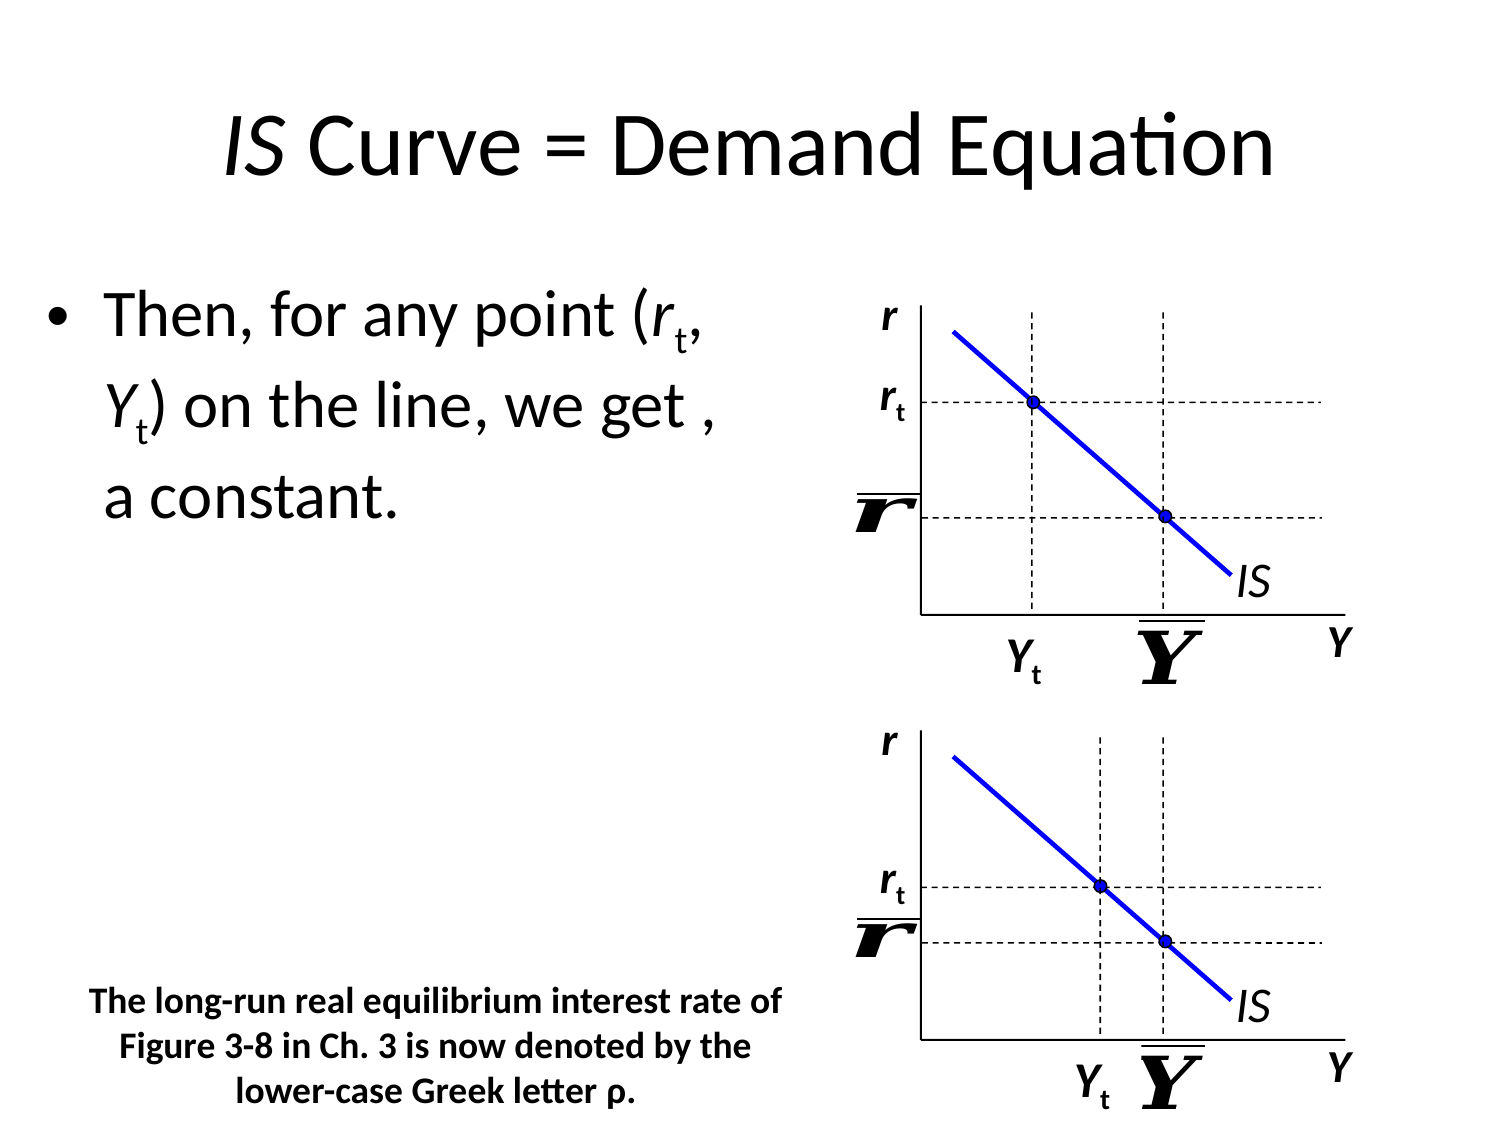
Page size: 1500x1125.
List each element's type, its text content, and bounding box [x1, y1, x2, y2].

text_box rt [855, 839, 915, 918]
title IS Curve = Demand Equation [75, 45, 1425, 233]
text_box rt [855, 357, 915, 435]
text_box r [858, 702, 921, 773]
text_box Yt [998, 622, 1074, 706]
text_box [920, 305, 1346, 616]
text_box Yt [1066, 1047, 1142, 1125]
text_box r [858, 277, 921, 348]
text_box The long-run real equilibrium interest rate of Figure 3-8 in Ch. 3 is now denoted by the lower-case Greek letter ρ. [60, 968, 811, 1119]
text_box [920, 730, 1346, 1041]
text_box Y [1312, 604, 1400, 675]
text_box Y [1312, 1029, 1400, 1100]
